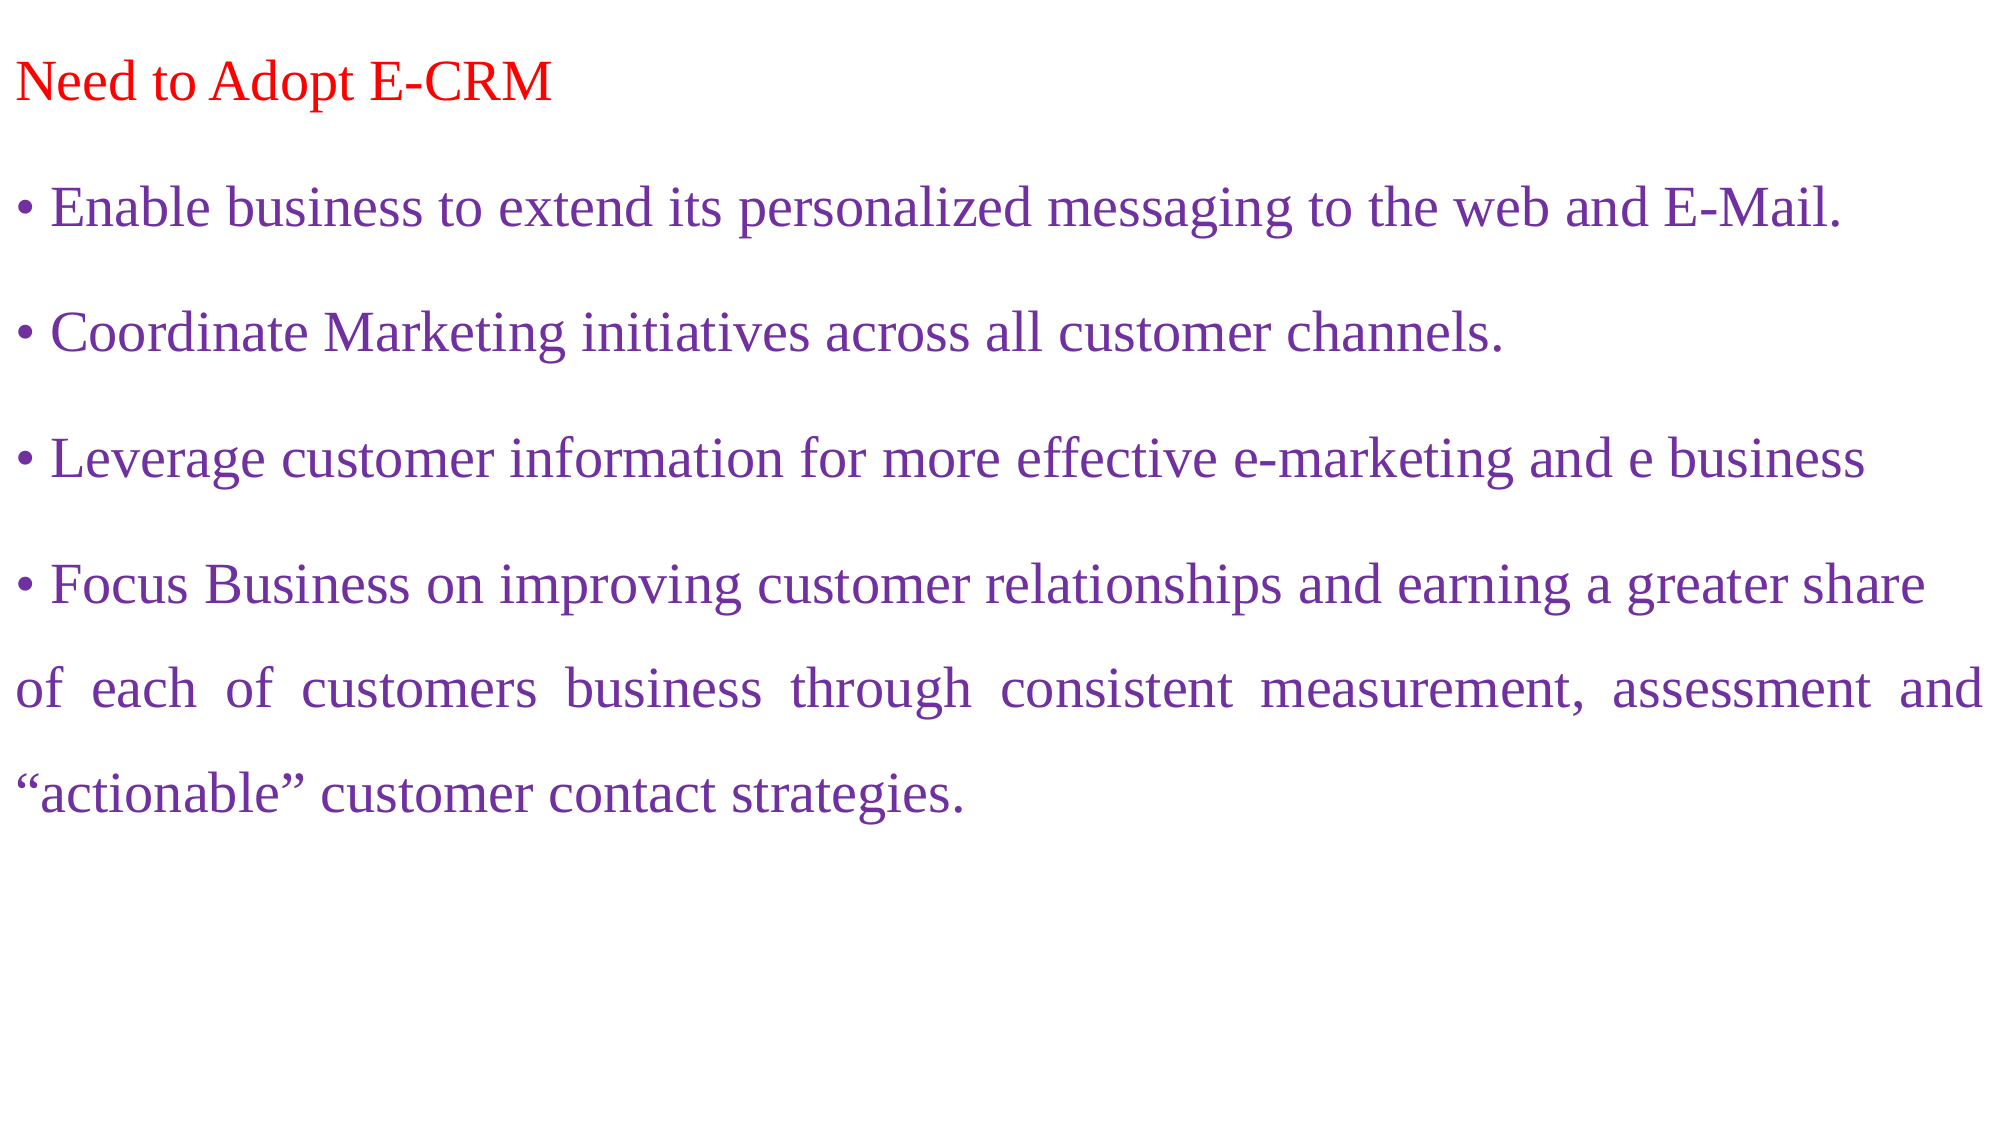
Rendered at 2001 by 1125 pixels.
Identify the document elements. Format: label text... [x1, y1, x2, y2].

list Need to Adopt E-CRM • Enable business to extend its personalized messaging to the web and E-Mail. • Coordinate Marketing initiatives across all customer channels. • Leverage customer information for more effective e-marketing and e business • Focus Business on improving customer relationships and earning a greater share of each of customers business through consistent measurement, assessment and “actionable” customer contact strategies. [0, 0, 2000, 1125]
